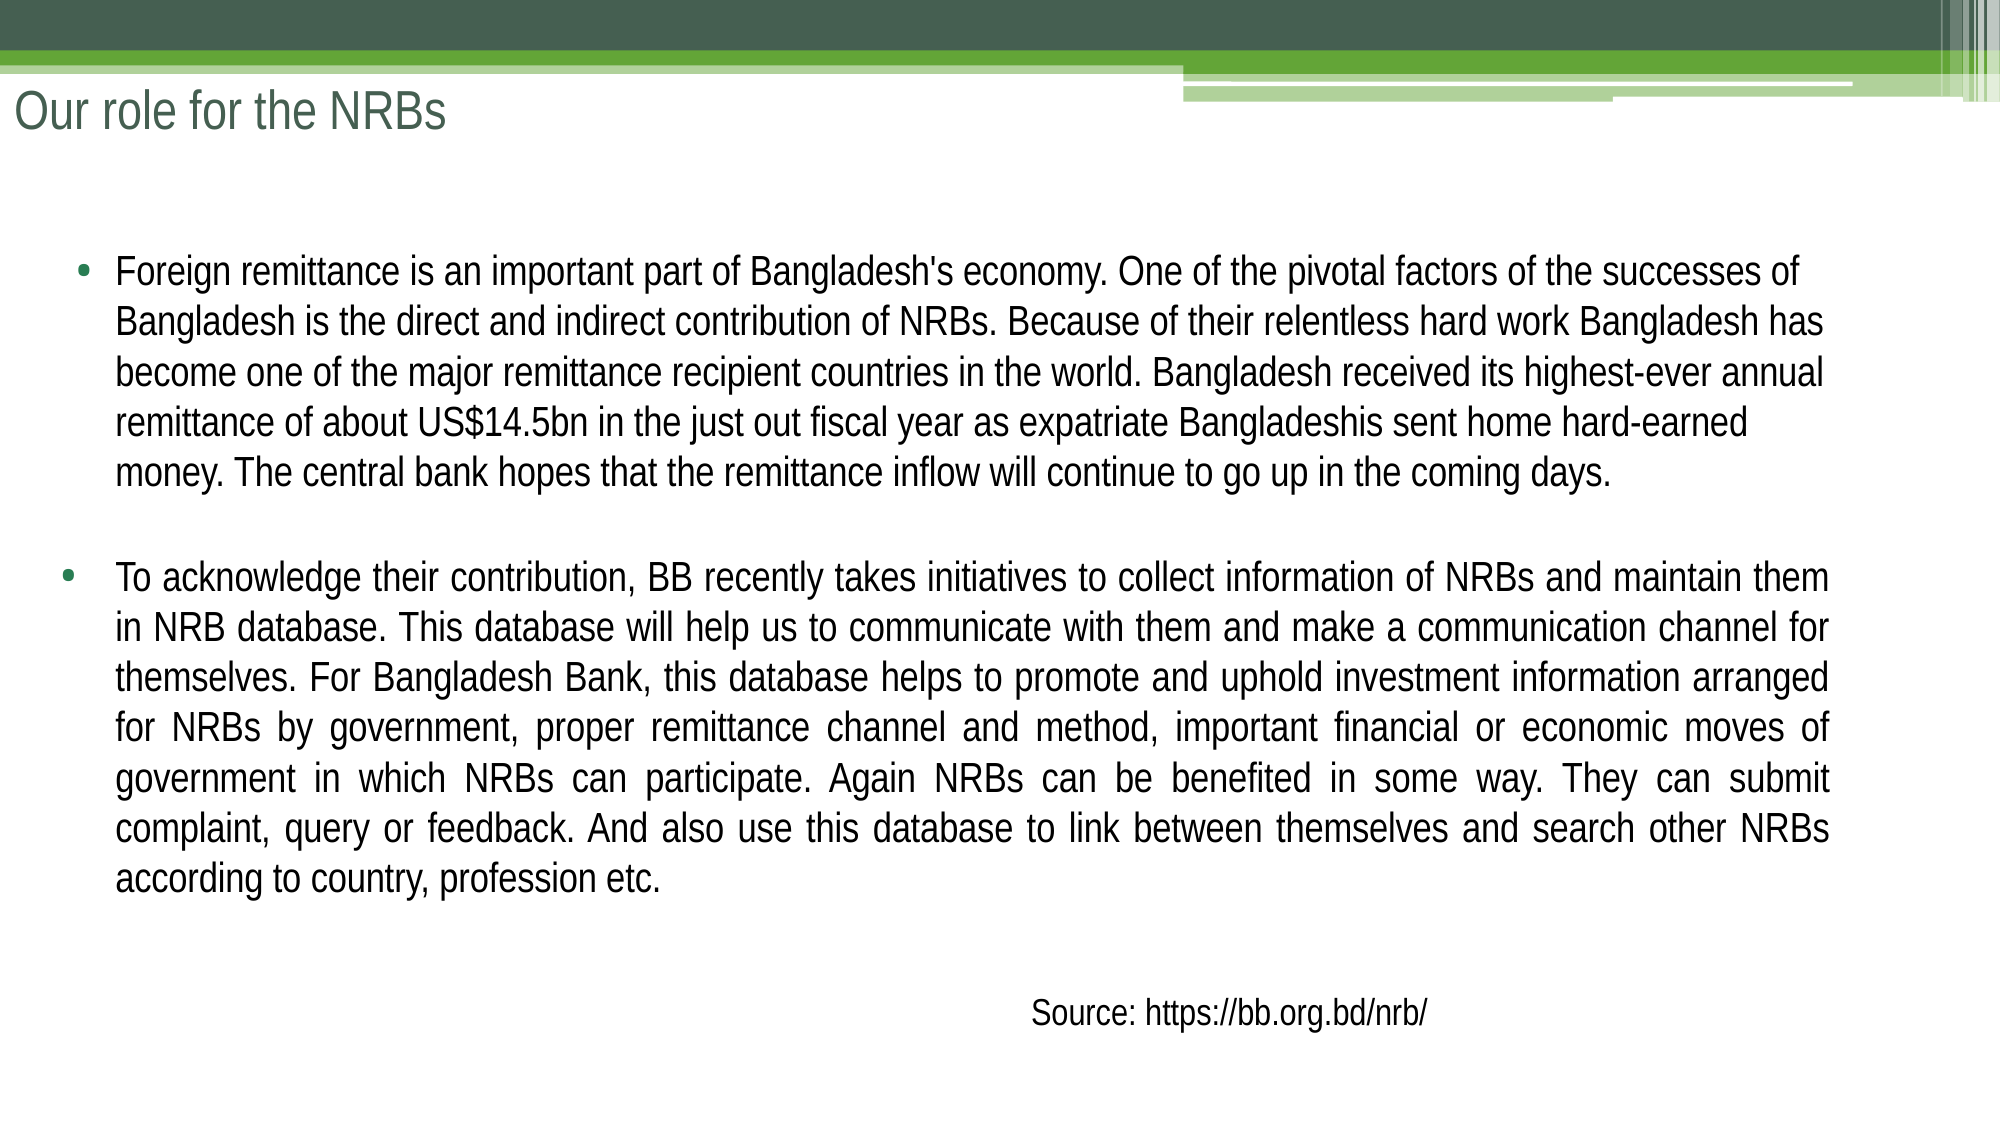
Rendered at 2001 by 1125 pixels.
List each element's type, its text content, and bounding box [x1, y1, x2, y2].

list Foreign remittance is an important part of Bangladesh's economy. One of the pivotal factors of the successes of Bangladesh is the direct and indirect contribution of NRBs. Because of their relentless hard work Bangladesh has become one of the major remittance recipient countries in the world. Bangladesh received its highest-ever annual remittance of about US$14.5bn in the just out fiscal year as expatriate Bangladeshis sent home hard-earned money. The central bank hopes that the remittance inflow will continue to go up in the coming days. To acknowledge their contribution, BB recently takes initiatives to collect information of NRBs and maintain them in NRB database. This database will help us to communicate with them and make a communication channel for themselves. For Bangladesh Bank, this database helps to promote and uphold investment information arranged for NRBs by government, proper remittance channel and method, important financial or economic moves of government in which NRBs can participate. Again NRBs can be benefited in some way. They can submit complaint, query or feedback. And also use this database to link between themselves and search other NRBs according to country, profession etc. [45, 181, 1846, 943]
text_box Source: https://bb.org.bd/nrb/ [1016, 980, 1448, 1040]
title Our role for the NRBs [0, 67, 1800, 148]
